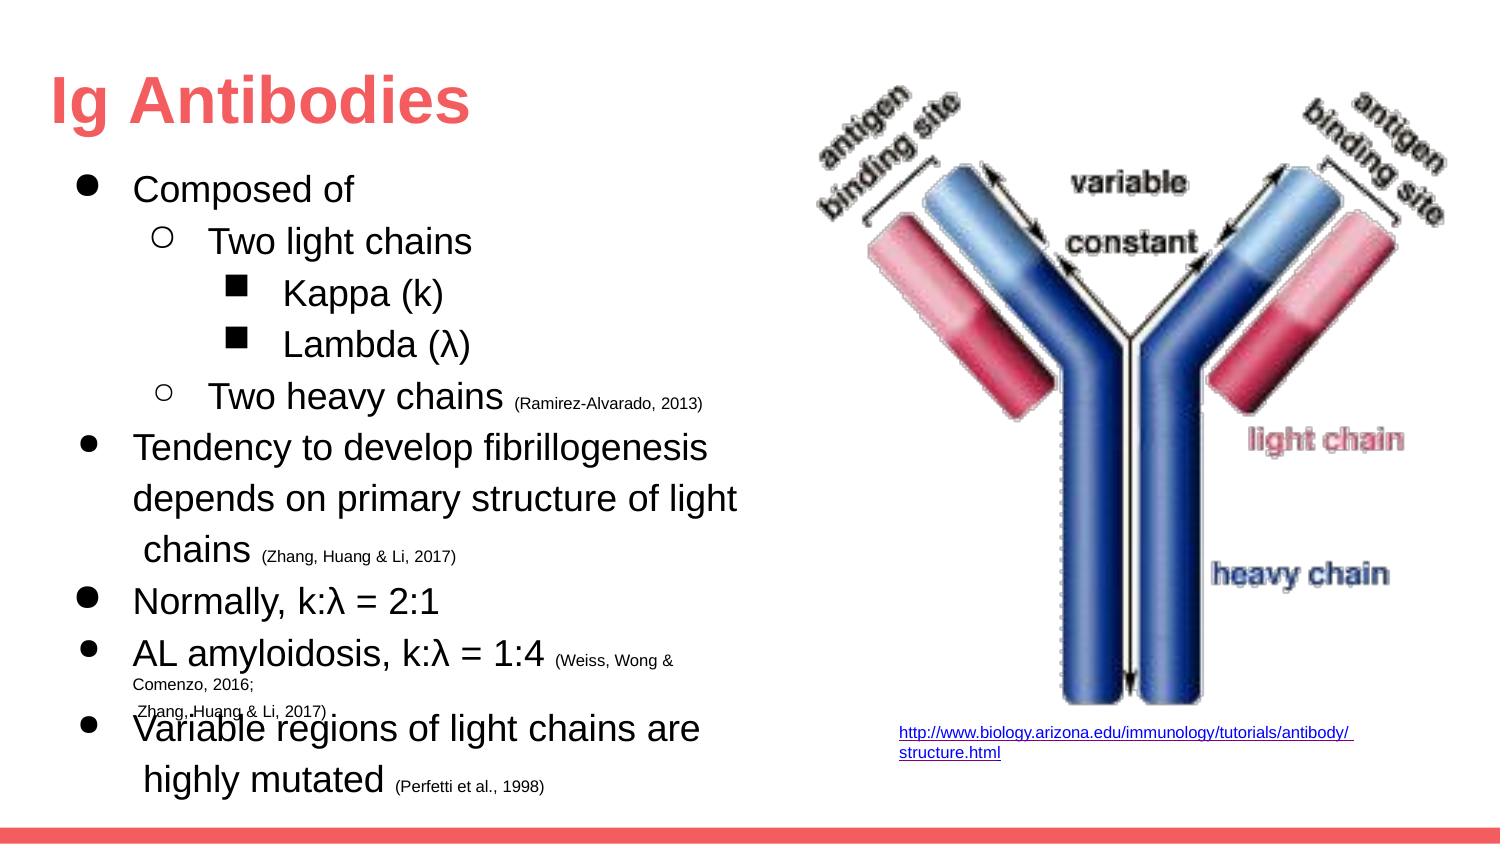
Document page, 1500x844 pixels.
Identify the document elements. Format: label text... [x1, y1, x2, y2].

title Ig Antibodies [48, 55, 475, 199]
text_box Variable regions of light chains are highly mutated (Perfetti et al., 1998) [75, 695, 710, 801]
text_box [815, 85, 1453, 714]
text_box Composed of Two light chains Kappa (k) Lambda (λ) Two heavy chains (Ramirez-Alvarado, 2013) Tendency to develop fibrillogenesis depends on primary structure of light chains (Zhang, Huang & Li, 2017) Normally, k:λ = 2:1 AL amyloidosis, k:λ = 1:4 (Weiss, Wong & Comenzo, 2016; .Zhang, Huang & Li, 2017) [70, 156, 808, 721]
text_box http://www.biology.arizona.edu/immunology/tutorials/antibody/ structure.html [897, 720, 1358, 763]
